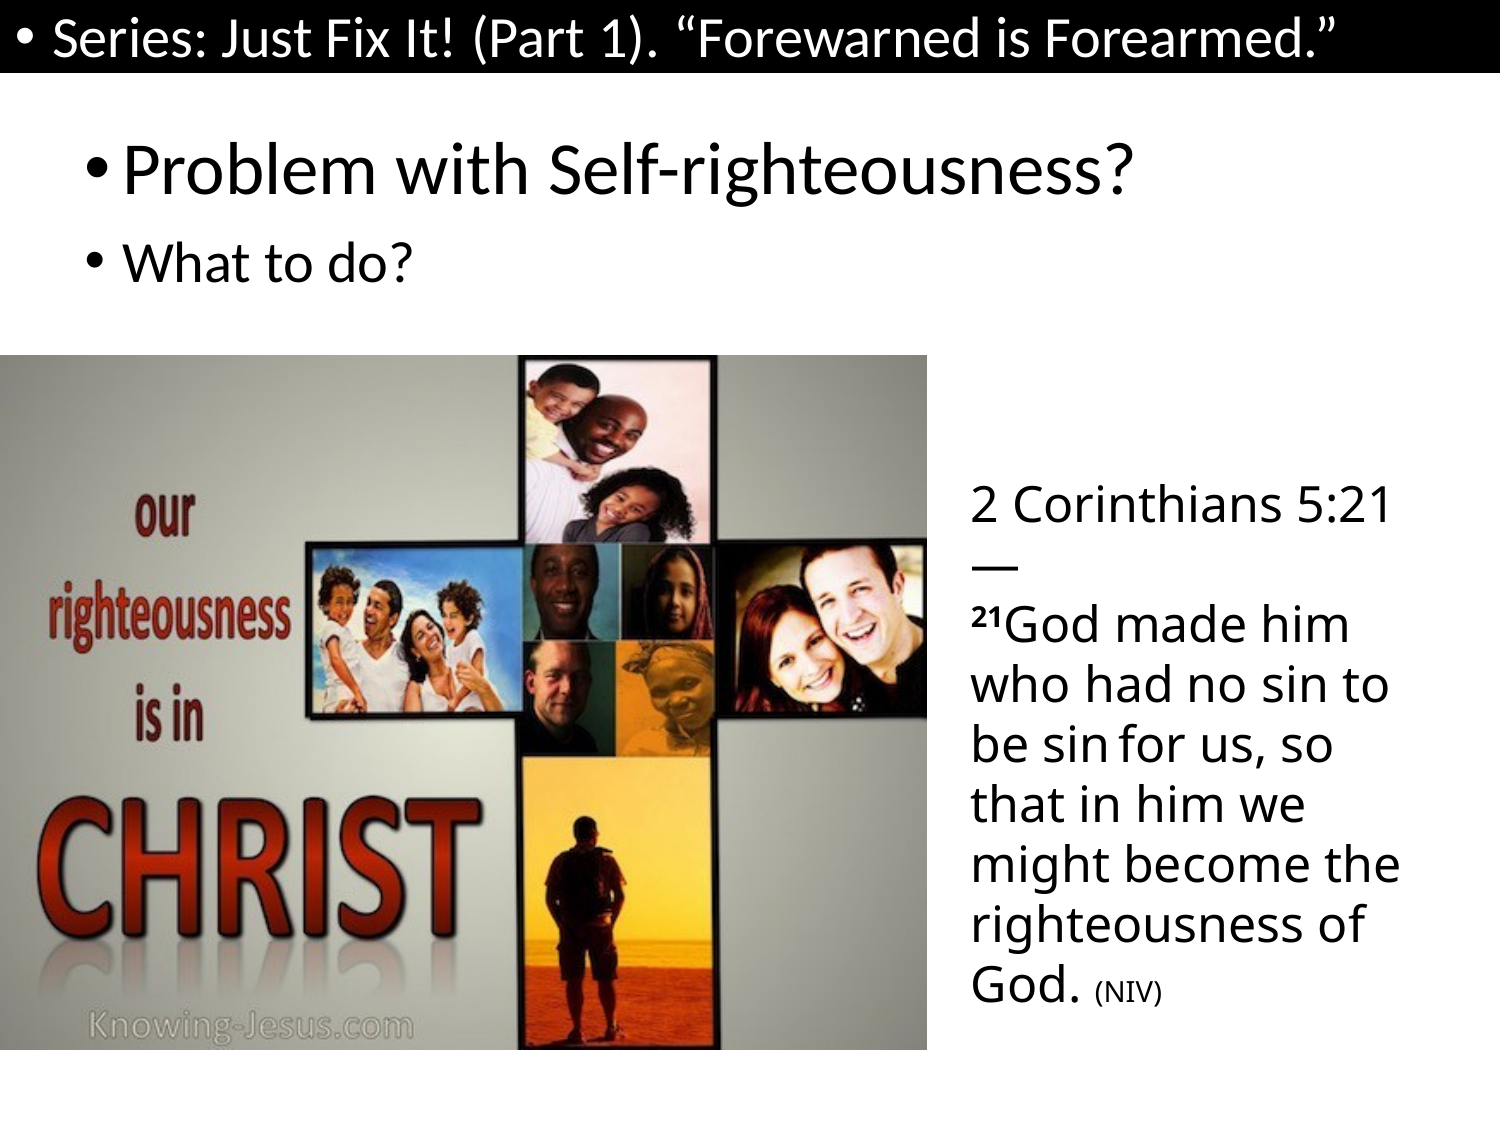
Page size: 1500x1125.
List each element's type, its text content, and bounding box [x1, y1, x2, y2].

text_box Problem with Self-righteousness? What to do? [69, 122, 1431, 1050]
text_box Series: Just Fix It! (Part 1). “Forewarned is Forearmed.” [0, 0, 1500, 73]
picture [0, 355, 927, 1050]
text_box 2 Corinthians 5:21— 21God made him who had no sin to be sin for us, so that in him we might become the righteousness of God. (NIV) [955, 465, 1431, 1020]
